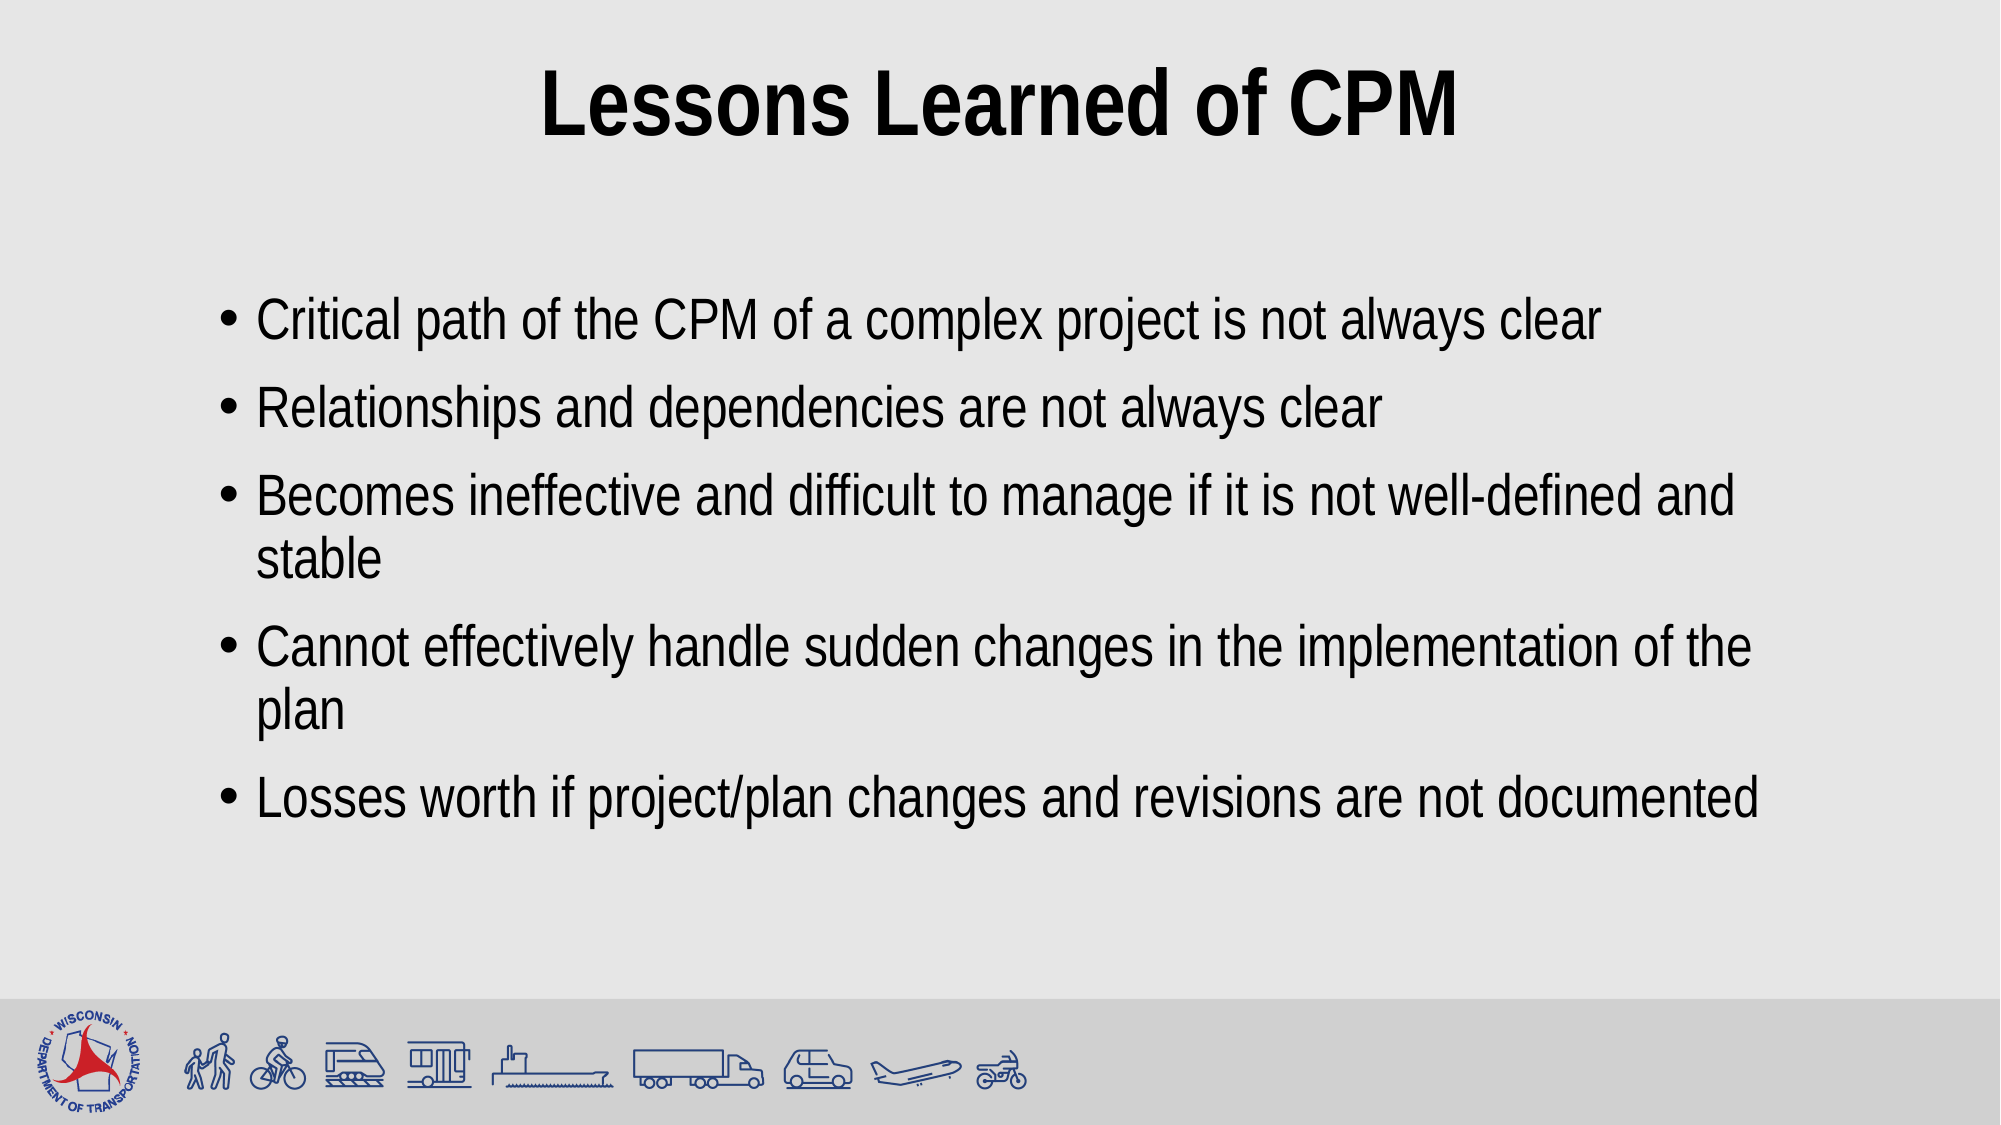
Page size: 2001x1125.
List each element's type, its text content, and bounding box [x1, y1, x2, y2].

title Lessons Learned of CPM [137, 0, 1863, 218]
picture [37, 1010, 140, 1113]
list Critical path of the CPM of a complex project is not always clear Relationships and dependencies are not always clear Becomes ineffective and difficult to manage if it is not well-defined and stable Cannot effectively handle sudden changes in the implementation of the plan Losses worth if project/plan changes and revisions are not documented [203, 281, 1797, 894]
picture [184, 1032, 1027, 1090]
